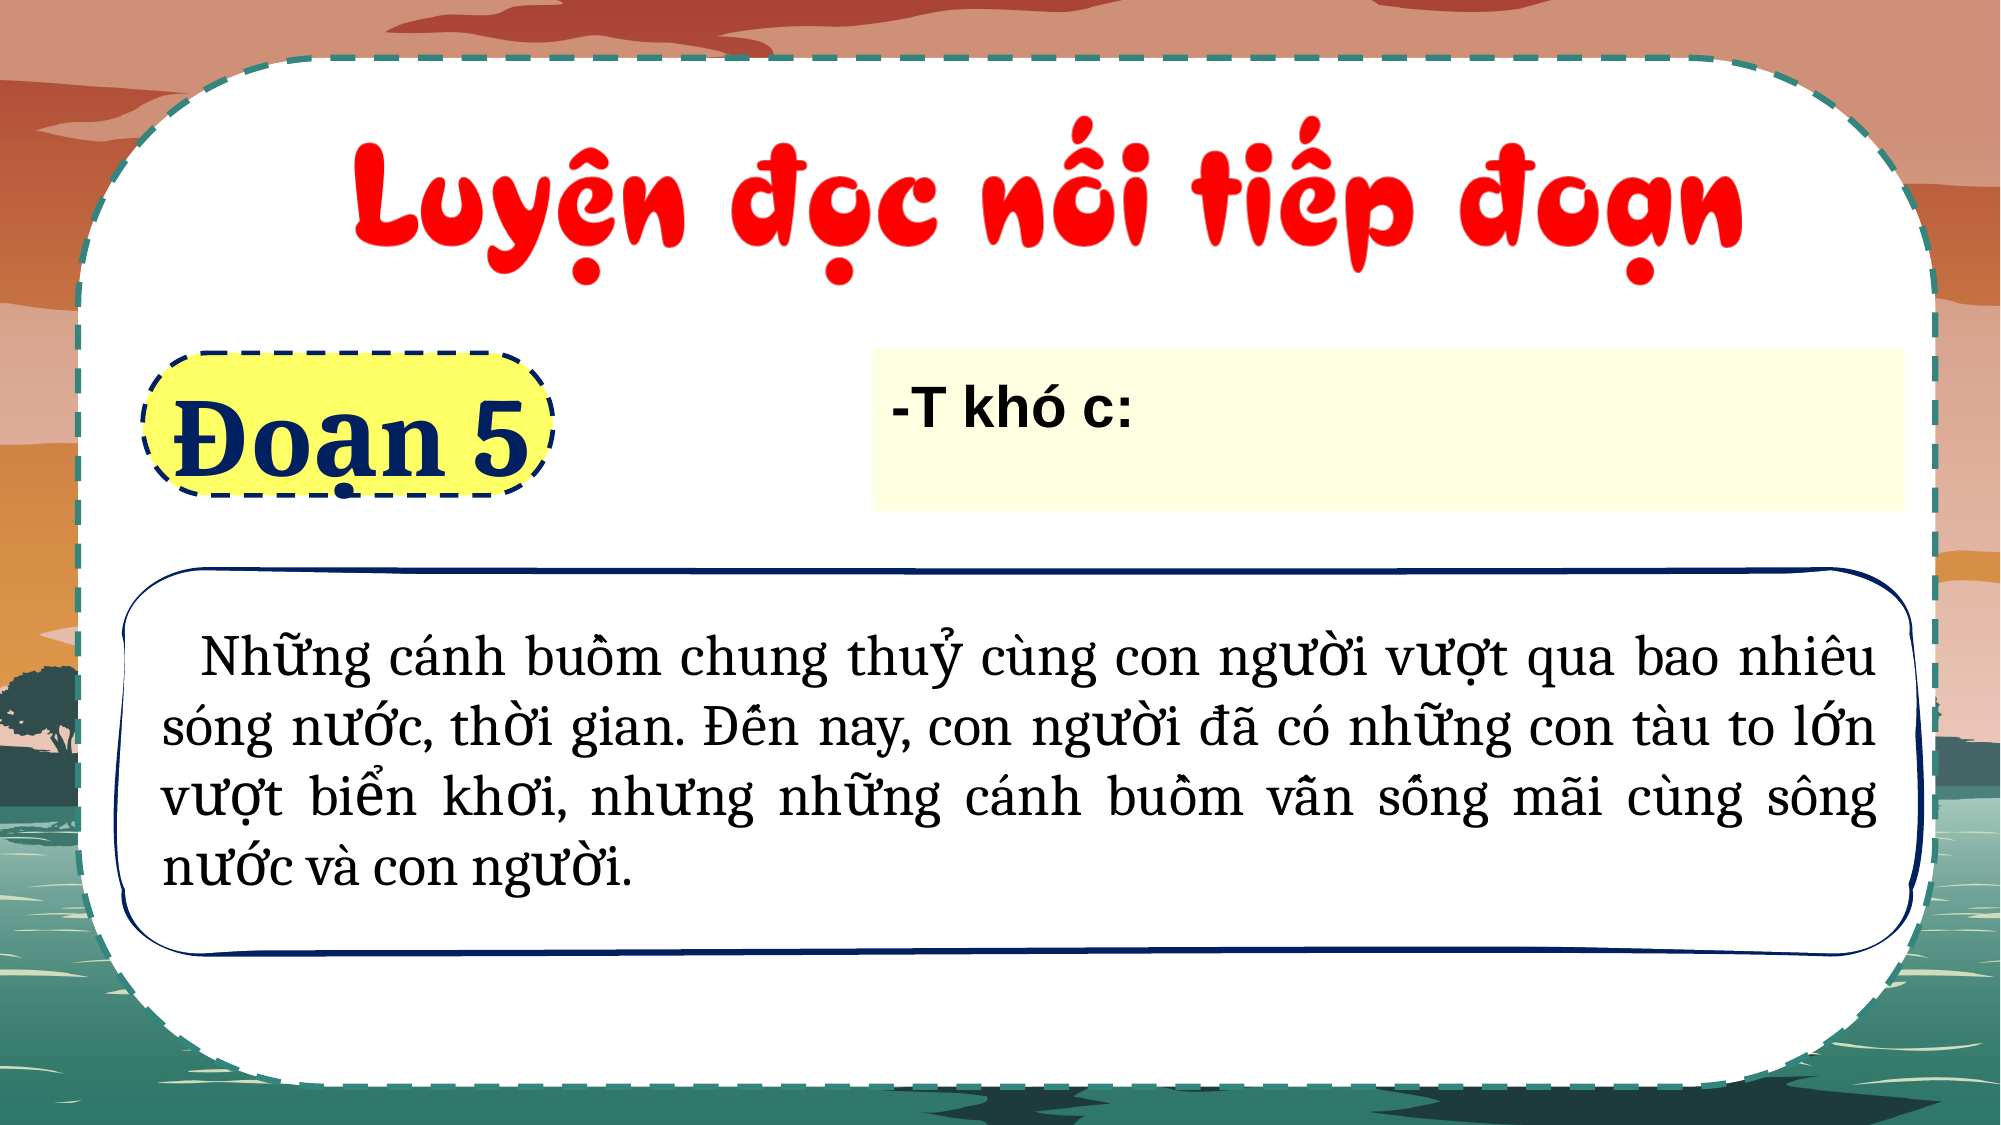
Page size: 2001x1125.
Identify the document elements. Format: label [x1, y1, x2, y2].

picture [0, 0, 2001, 1125]
text_box [77, 67, 1937, 1088]
text_box [124, 570, 1910, 954]
text_box [142, 352, 554, 508]
